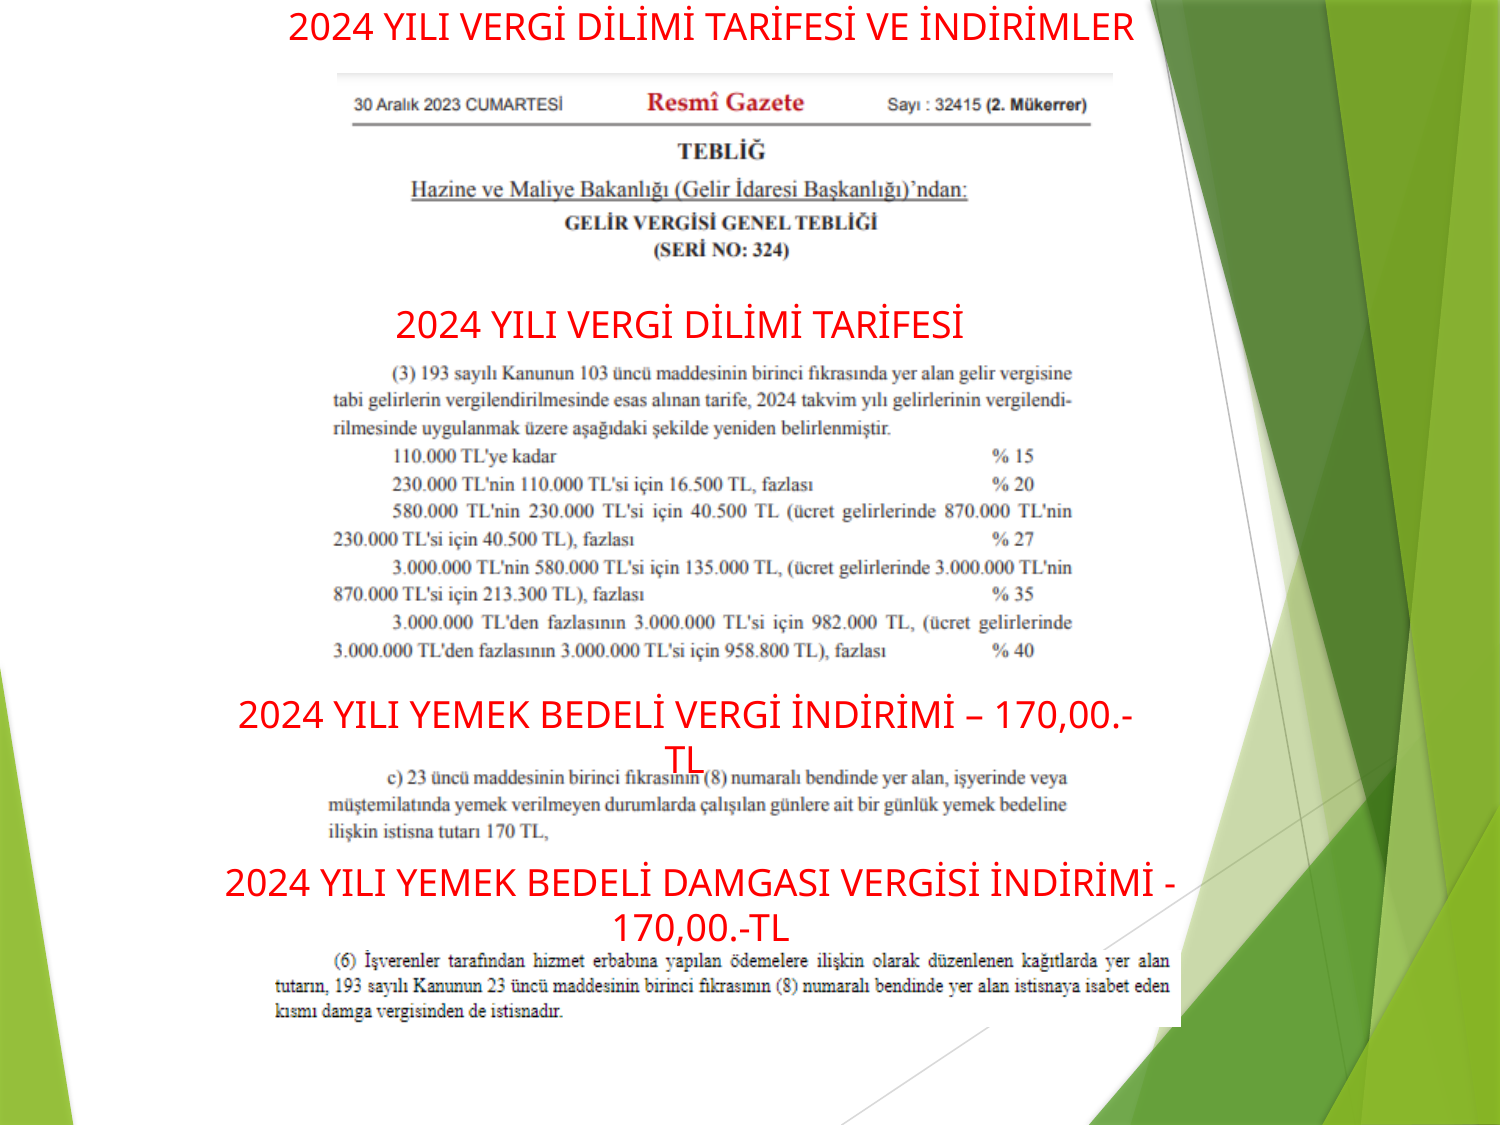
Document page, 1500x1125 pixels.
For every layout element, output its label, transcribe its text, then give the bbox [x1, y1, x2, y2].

text_box 2024 YILI YEMEK BEDELİ DAMGASI VERGİSİ İNDİRİMİ - 170,00.-TL [162, 857, 1238, 1087]
picture [275, 949, 1181, 1028]
picture [326, 761, 1078, 846]
text_box 2024 YILI VERGİ DİLİMİ TARİFESİ VE İNDİRİMLER [271, 2, 1204, 186]
text_box 2024 YILI VERGİ DİLİMİ TARİFESİ [218, 299, 1150, 484]
picture [330, 350, 1089, 663]
text_box 2024 YILI YEMEK BEDELİ VERGİ İNDİRİMİ – 170,00.-TL [218, 689, 1150, 857]
picture [336, 72, 1114, 288]
